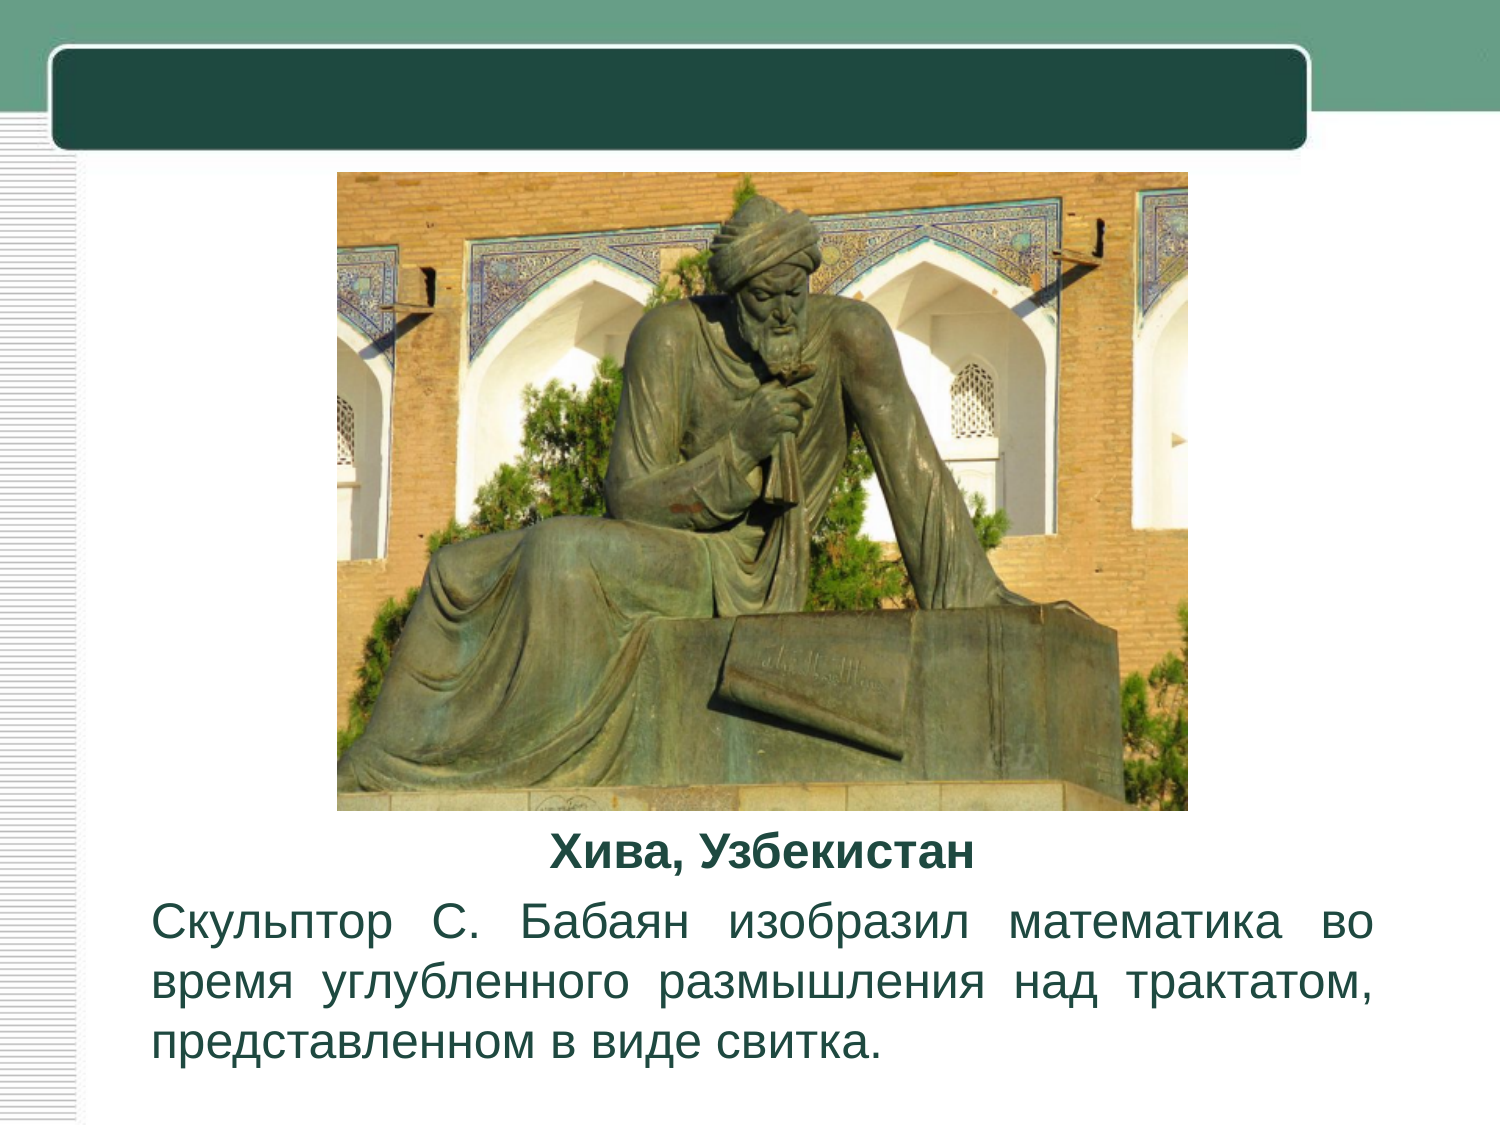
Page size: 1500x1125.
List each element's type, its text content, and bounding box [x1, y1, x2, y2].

picture [0, 0, 1500, 1125]
list Хива, Узбекистан Скульптор С. Бабаян изобразил математика во время углубленного размышления над трактатом, представленном в виде свитка. [135, 810, 1390, 1083]
